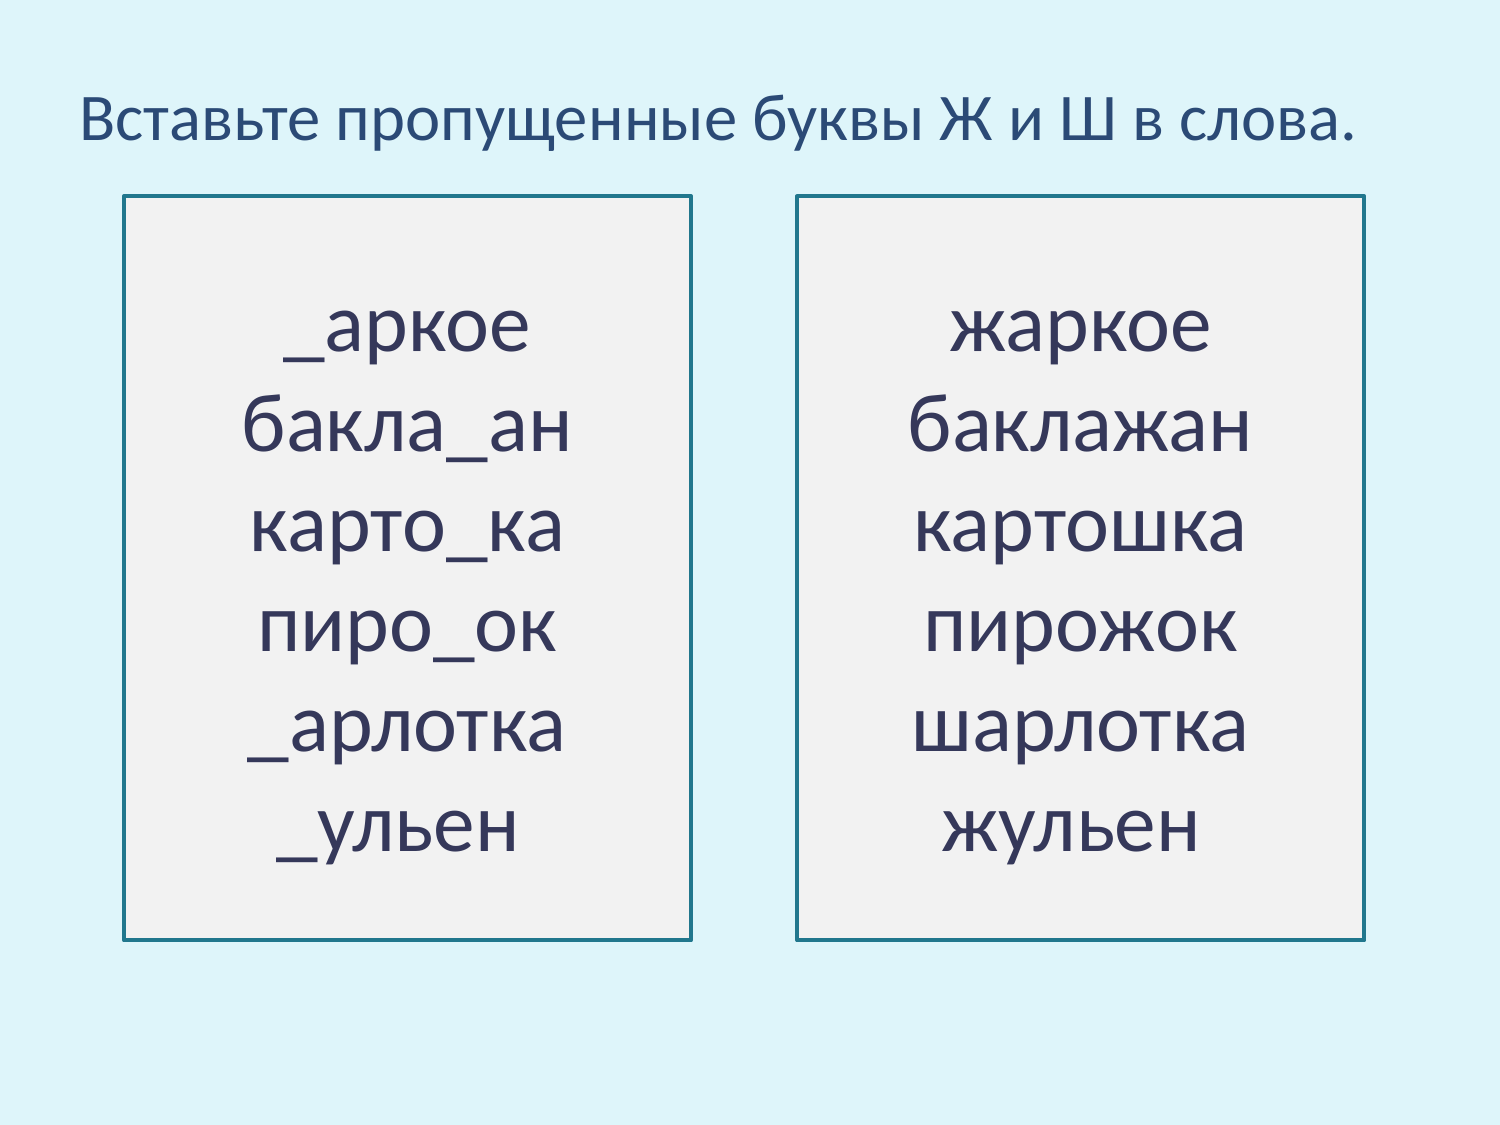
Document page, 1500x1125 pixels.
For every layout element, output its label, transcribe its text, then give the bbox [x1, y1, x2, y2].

text_box _аркое бакла_ан карто_ка пиро_ок _арлотка _ульен [122, 194, 693, 942]
text_box жаркое баклажан картошка пирожок шарлотка жульен [795, 194, 1366, 942]
text_box Вставьте пропущенные буквы Ж и Ш в слова. [64, 66, 1424, 161]
